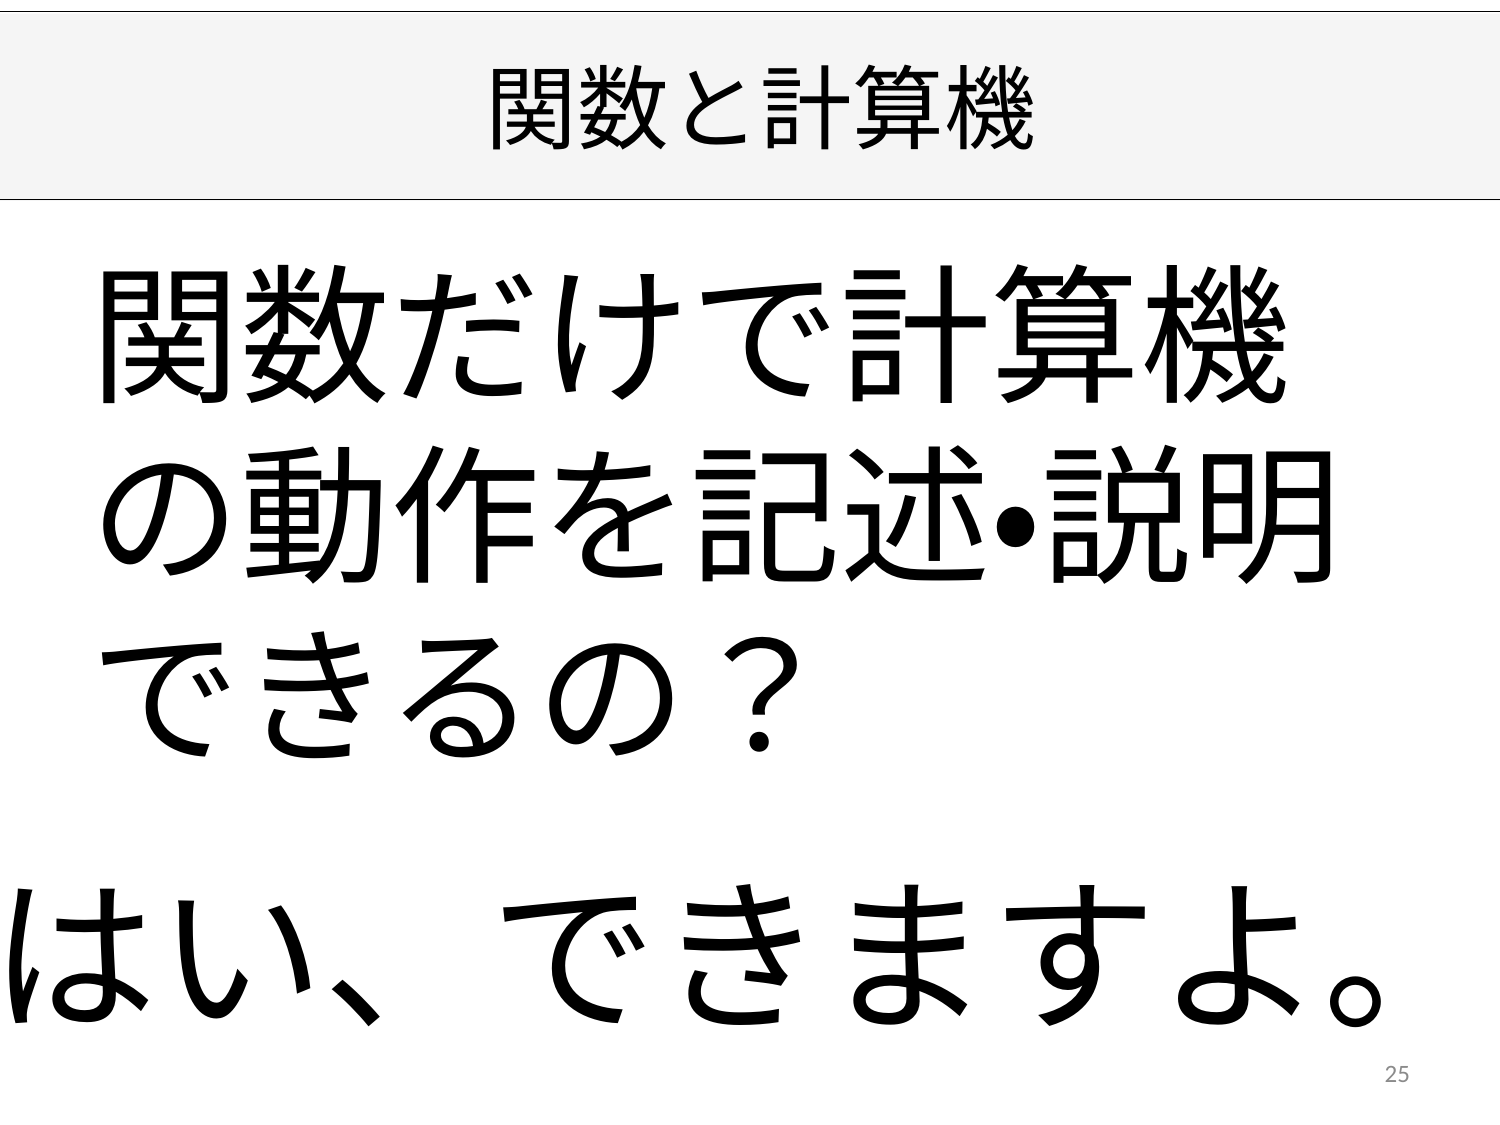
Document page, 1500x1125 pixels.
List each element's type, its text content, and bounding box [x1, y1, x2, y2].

slide_number 25 [1074, 1042, 1425, 1103]
list 関数だけで計算機の動作を記述・説明できるの？ [75, 234, 1425, 804]
title 関数と計算機 [75, 11, 1425, 200]
text_box はい、できますよ。 [0, 843, 1500, 1059]
